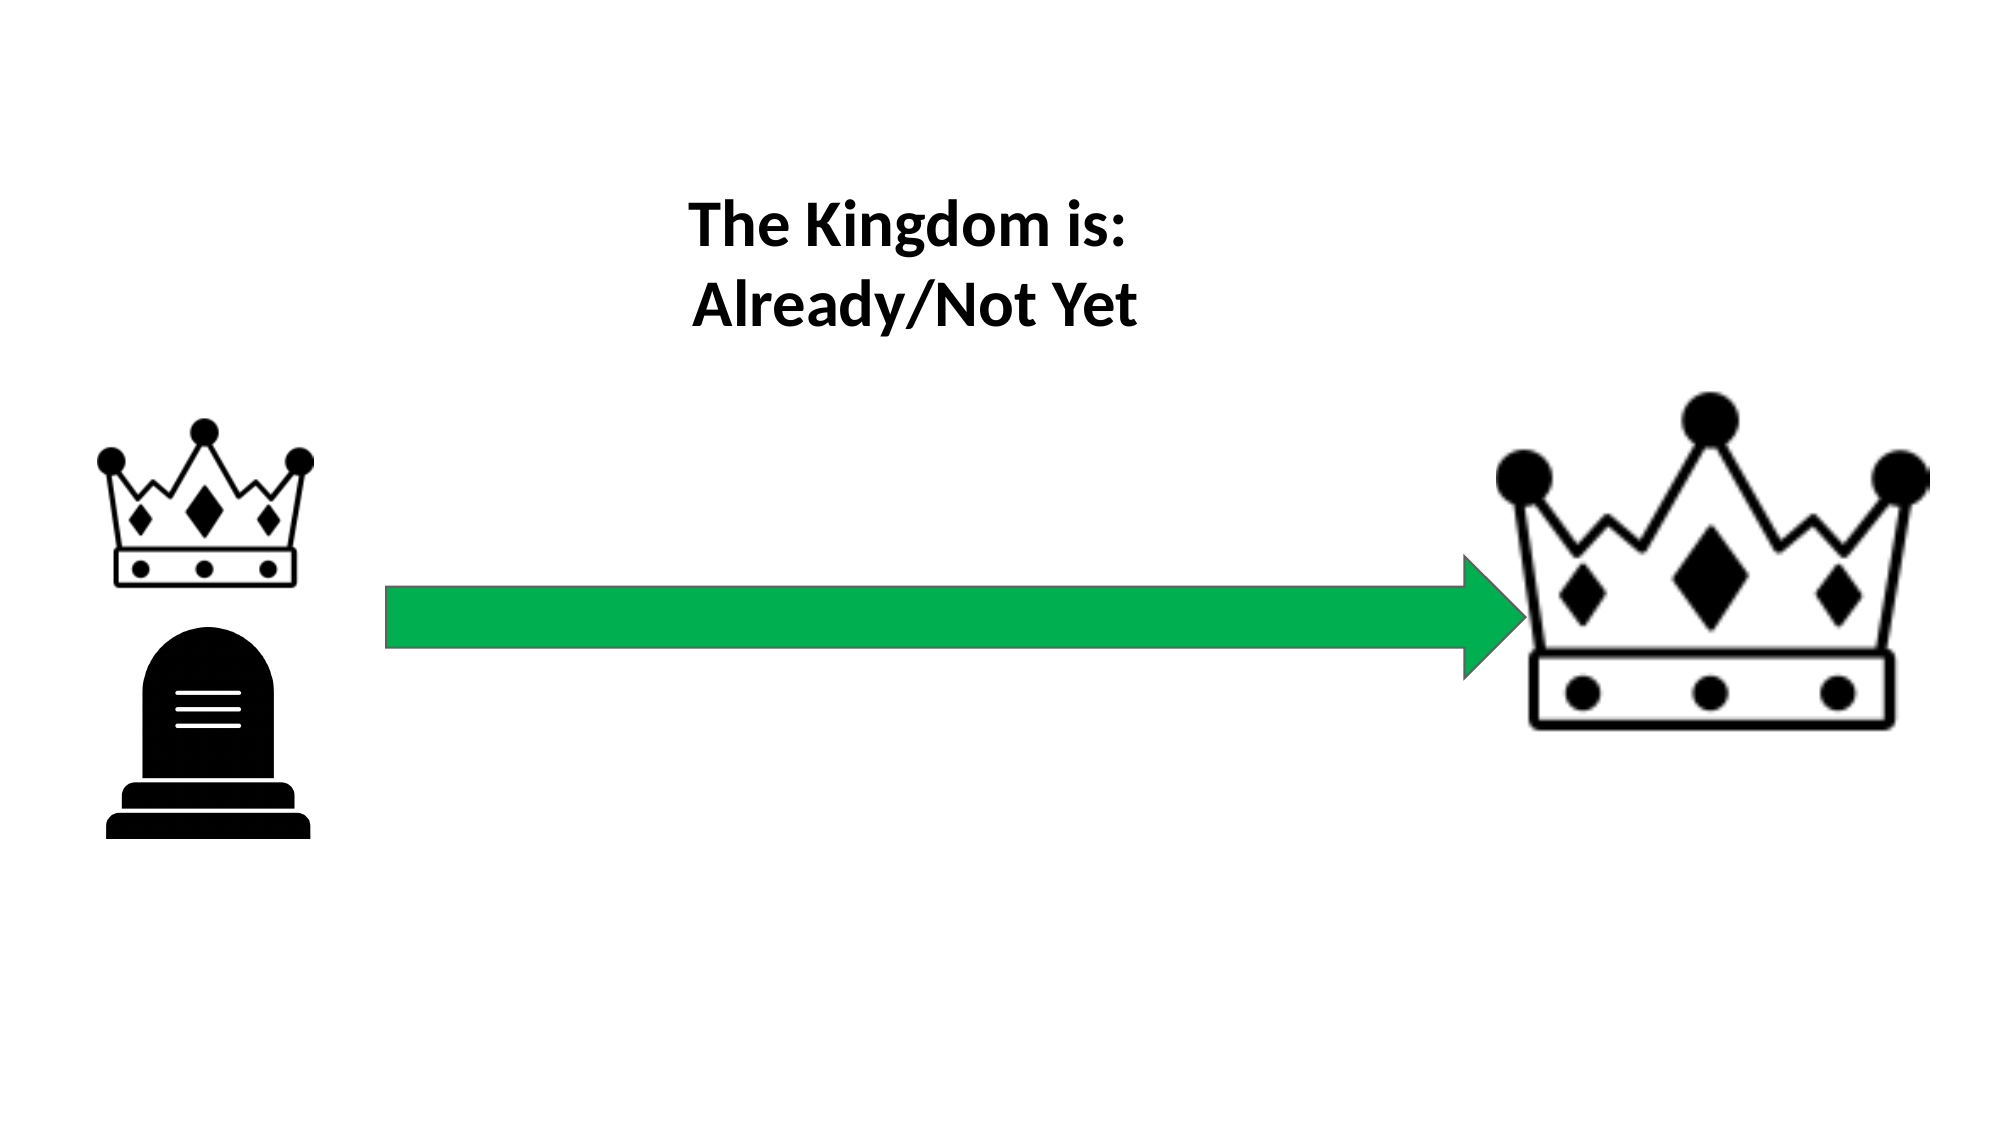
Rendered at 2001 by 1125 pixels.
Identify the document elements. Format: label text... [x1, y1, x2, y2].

picture [102, 627, 314, 839]
text_box The Kingdom is: Already/Not Yet [667, 172, 1165, 347]
picture [97, 395, 314, 612]
text_box [385, 553, 1496, 681]
picture [1496, 346, 1930, 779]
